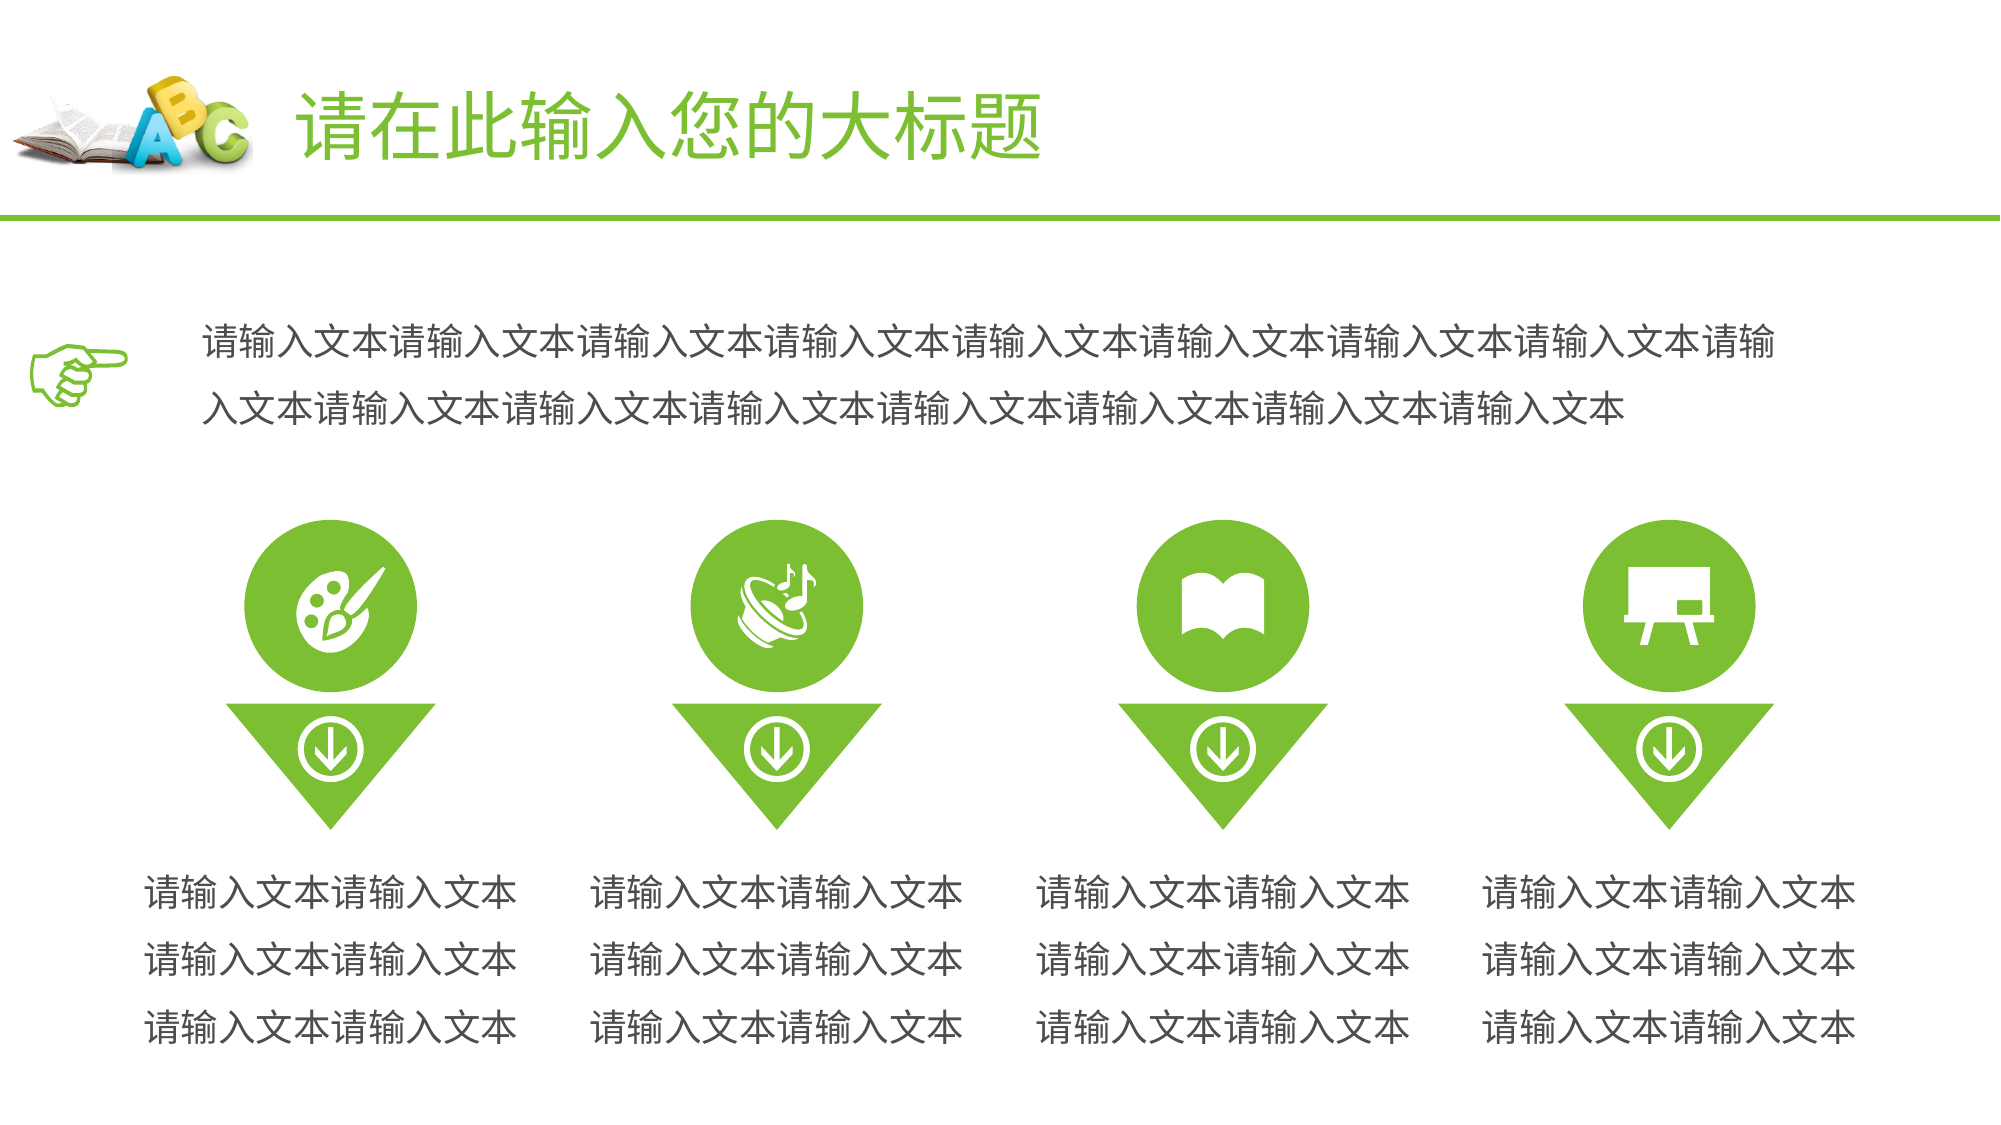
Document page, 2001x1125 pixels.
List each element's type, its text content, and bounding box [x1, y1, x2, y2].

text_box 请输入文本请输入文本请输入文本请输入文本请输入文本请输入文本 [122, 836, 539, 1059]
text_box [1561, 702, 1777, 832]
text_box [1181, 572, 1265, 640]
text_box 请输入文本请输入文本请输入文本请输入文本请输入文本请输入文本请输入文本请输入文本请输入文本请输入文本请输入文本请输入文本请输入文本请输入文本请输入文本请输入文本 [185, 262, 1815, 464]
text_box 请输入文本请输入文本请输入文本请输入文本请输入文本请输入文本 [569, 836, 985, 1059]
text_box [737, 576, 807, 649]
text_box [244, 519, 417, 693]
text_box [1136, 519, 1310, 693]
text_box [30, 343, 128, 408]
text_box [669, 702, 885, 832]
text_box [1115, 702, 1331, 832]
text_box [223, 702, 439, 832]
text_box [296, 571, 369, 653]
title 请在此输入您的大标题 [278, 60, 1821, 200]
text_box 请输入文本请输入文本请输入文本请输入文本请输入文本请输入文本 [1015, 836, 1431, 1059]
text_box 请输入文本请输入文本请输入文本请输入文本请输入文本请输入文本 [1461, 836, 1877, 1059]
text_box [1624, 567, 1715, 645]
text_box [343, 566, 386, 616]
picture [13, 72, 262, 175]
text_box [1582, 519, 1756, 693]
text_box [777, 563, 796, 591]
text_box [690, 519, 864, 693]
text_box [785, 564, 817, 611]
